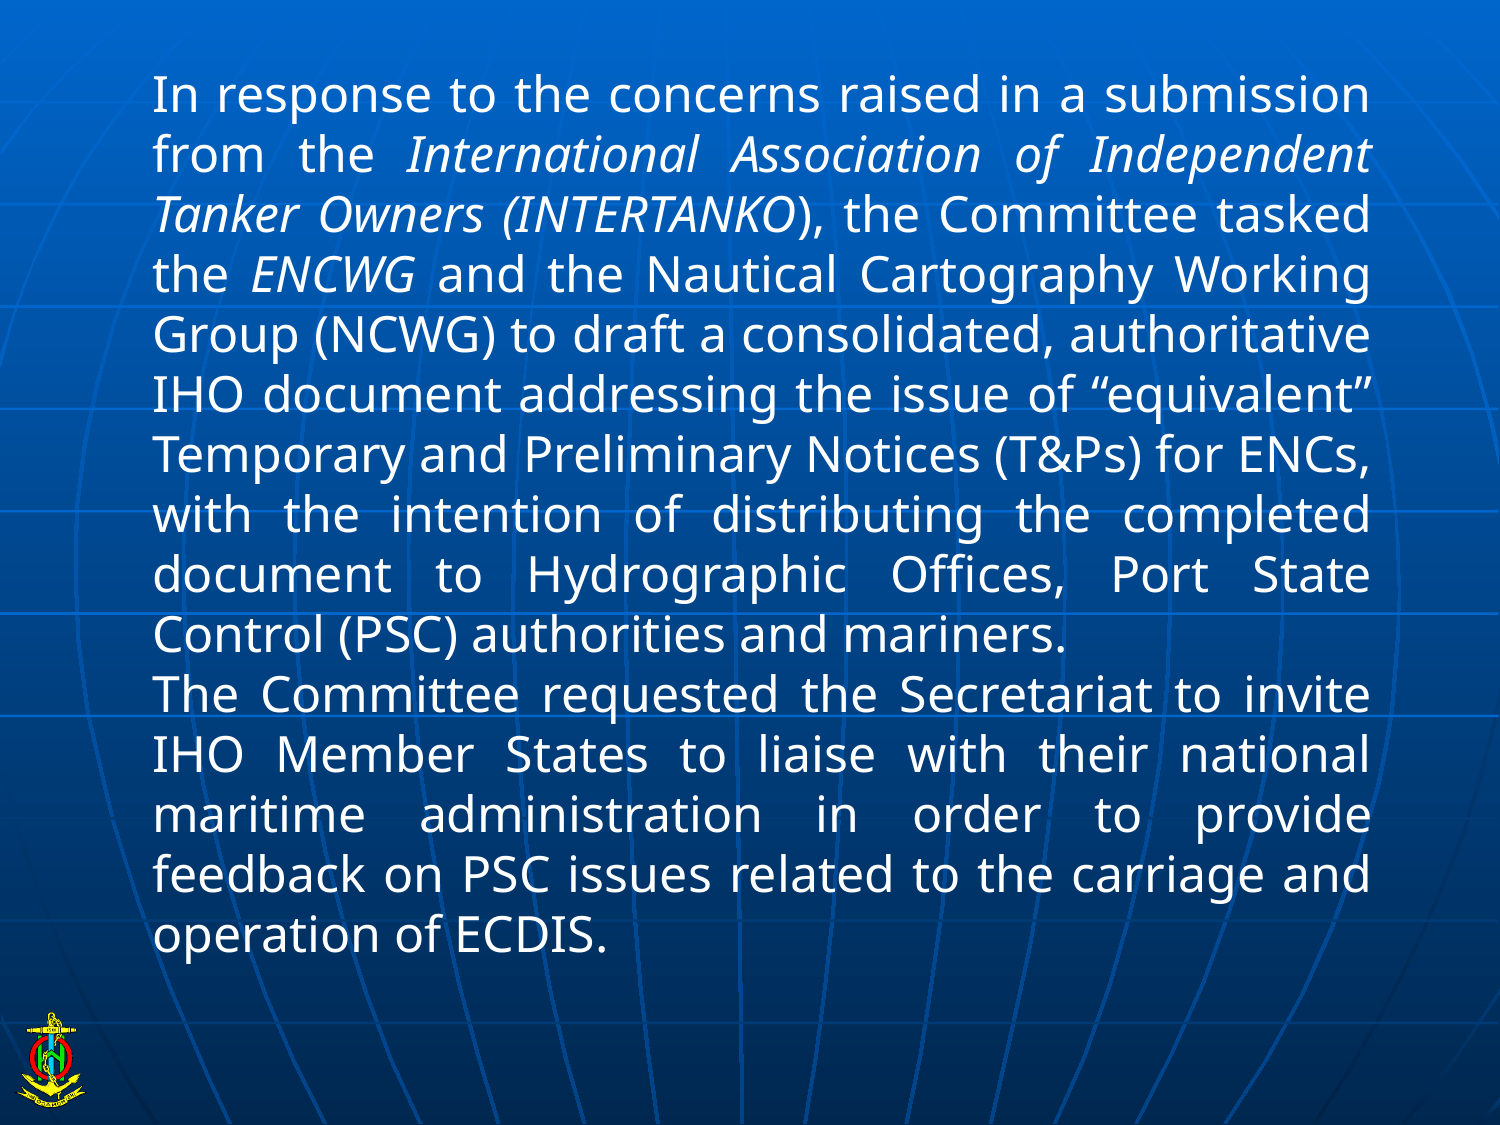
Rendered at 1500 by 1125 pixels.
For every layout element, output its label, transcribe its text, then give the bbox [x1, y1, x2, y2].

text_box In response to the concerns raised in a submission from the International Association of Independent Tanker Owners (INTERTANKO), the Committee tasked the ENCWG and the Nautical Cartography Working Group (NCWG) to draft a consolidated, authoritative IHO document addressing the issue of “equivalent” Temporary and Preliminary Notices (T&Ps) for ENCs, with the intention of distributing the completed document to Hydrographic Offices, Port State Control (PSC) authorities and mariners. The Committee requested the Secretariat to invite IHO Member States to liaise with their national maritime administration in order to provide feedback on PSC issues related to the carriage and operation of ECDIS. [137, 55, 1388, 970]
picture [14, 1012, 87, 1108]
